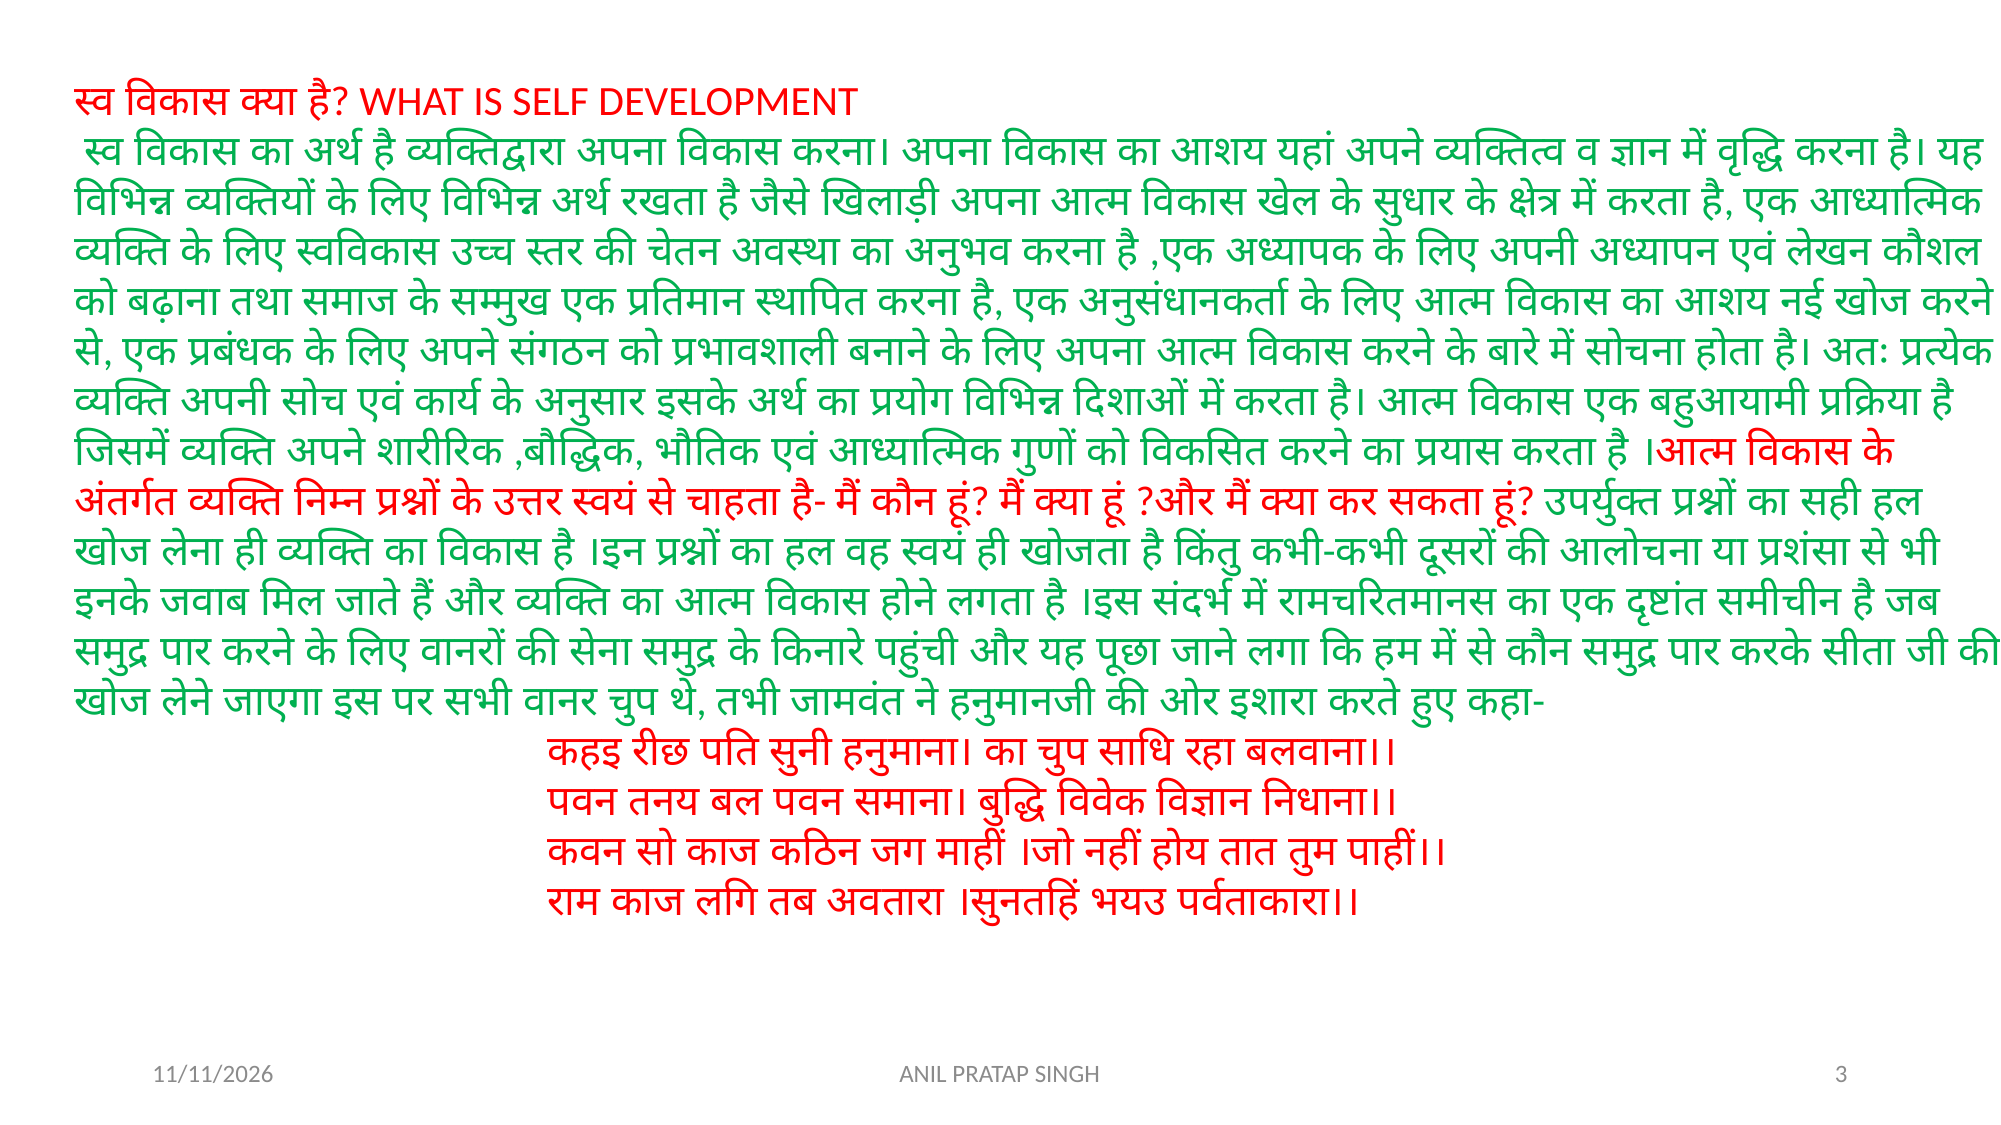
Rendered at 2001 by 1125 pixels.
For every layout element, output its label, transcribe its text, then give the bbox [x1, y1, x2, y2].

footer ANIL PRATAP SINGH [662, 1042, 1338, 1103]
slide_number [137, 1042, 588, 1103]
text_box स्व विकास क्या है? WHAT IS SELF DEVELOPMENT स्व विकास का अर्थ है व्यक्तिद्वारा अपना विकास करना। अपना विकास का आशय यहां अपने व्यक्तित्व व ज्ञान में वृद्धि करना है। यह विभिन्न व्यक्तियों के लिए विभिन्न अर्थ रखता है जैसे खिलाड़ी अपना आत्म विकास खेल के सुधार के क्षेत्र में करता है, एक आध्यात्मिक व्यक्ति के लिए स्वविकास उच्च स्तर की चेतन अवस्था का अनुभव करना है ,एक अध्यापक के लिए अपनी अध्यापन एवं लेखन कौशल को बढ़ाना तथा समाज के सम्मुख एक प्रतिमान स्थापित करना है, एक अनुसंधानकर्ता के लिए आत्म विकास का आशय नई खोज करने से, एक प्रबंधक के लिए अपने संगठन को प्रभावशाली बनाने के लिए अपना आत्म विकास करने के बारे में सोचना होता है। अतः प्रत्येक व्यक्ति अपनी सोच एवं कार्य के अनुसार इसके अर्थ का प्रयोग विभिन्न दिशाओं में करता है। आत्म विकास एक बहुआयामी प्रक्रिया है जिसमें व्यक्ति अपने शारीरिक ,बौद्धिक, भौतिक एवं आध्यात्मिक गुणों को विकसित करने का प्रयास करता है ।आत्म विकास के अंतर्गत व्यक्ति निम्न प्रश्नों के उत्तर स्वयं से चाहता है- मैं कौन हूं? मैं क्या हूं ?और मैं क्या कर सकता हूं? उपर्युक्त प्रश्नों का सही हल खोज लेना ही व्यक्ति का विकास है ।इन प्रश्नों का हल वह स्वयं ही खोजता है किंतु कभी-कभी दूसरों की आलोचना या प्रशंसा से भी इनके जवाब मिल जाते हैं और व्यक्ति का आत्म विकास होने लगता है ।इस संदर्भ में रामचरितमानस का एक दृष्टांत समीचीन है जब समुद्र पार करने के लिए वानरों की सेना समुद्र के किनारे पहुंची और यह पूछा जाने लगा कि हम में से कौन समुद्र पार करके सीता जी की खोज लेने जाएगा इस पर सभी वानर चुप थे, तभी जामवंत ने हनुमानजी की ओर इशारा करते हुए कहा- कहइ रीछ पति सुनी हनुमाना। का चुप साधि रहा बलवाना।। पवन तनय बल पवन समाना। बुद्धि विवेक विज्ञान निधाना।। कवन सो काज कठिन जग माहीं ।जो नहीं होय तात तुम पाहीं।। राम काज लगि तब अवतारा ।सुनतहिं भयउ पर्वताकारा।। [60, 66, 2000, 932]
slide_number 3 [1412, 1042, 1863, 1103]
